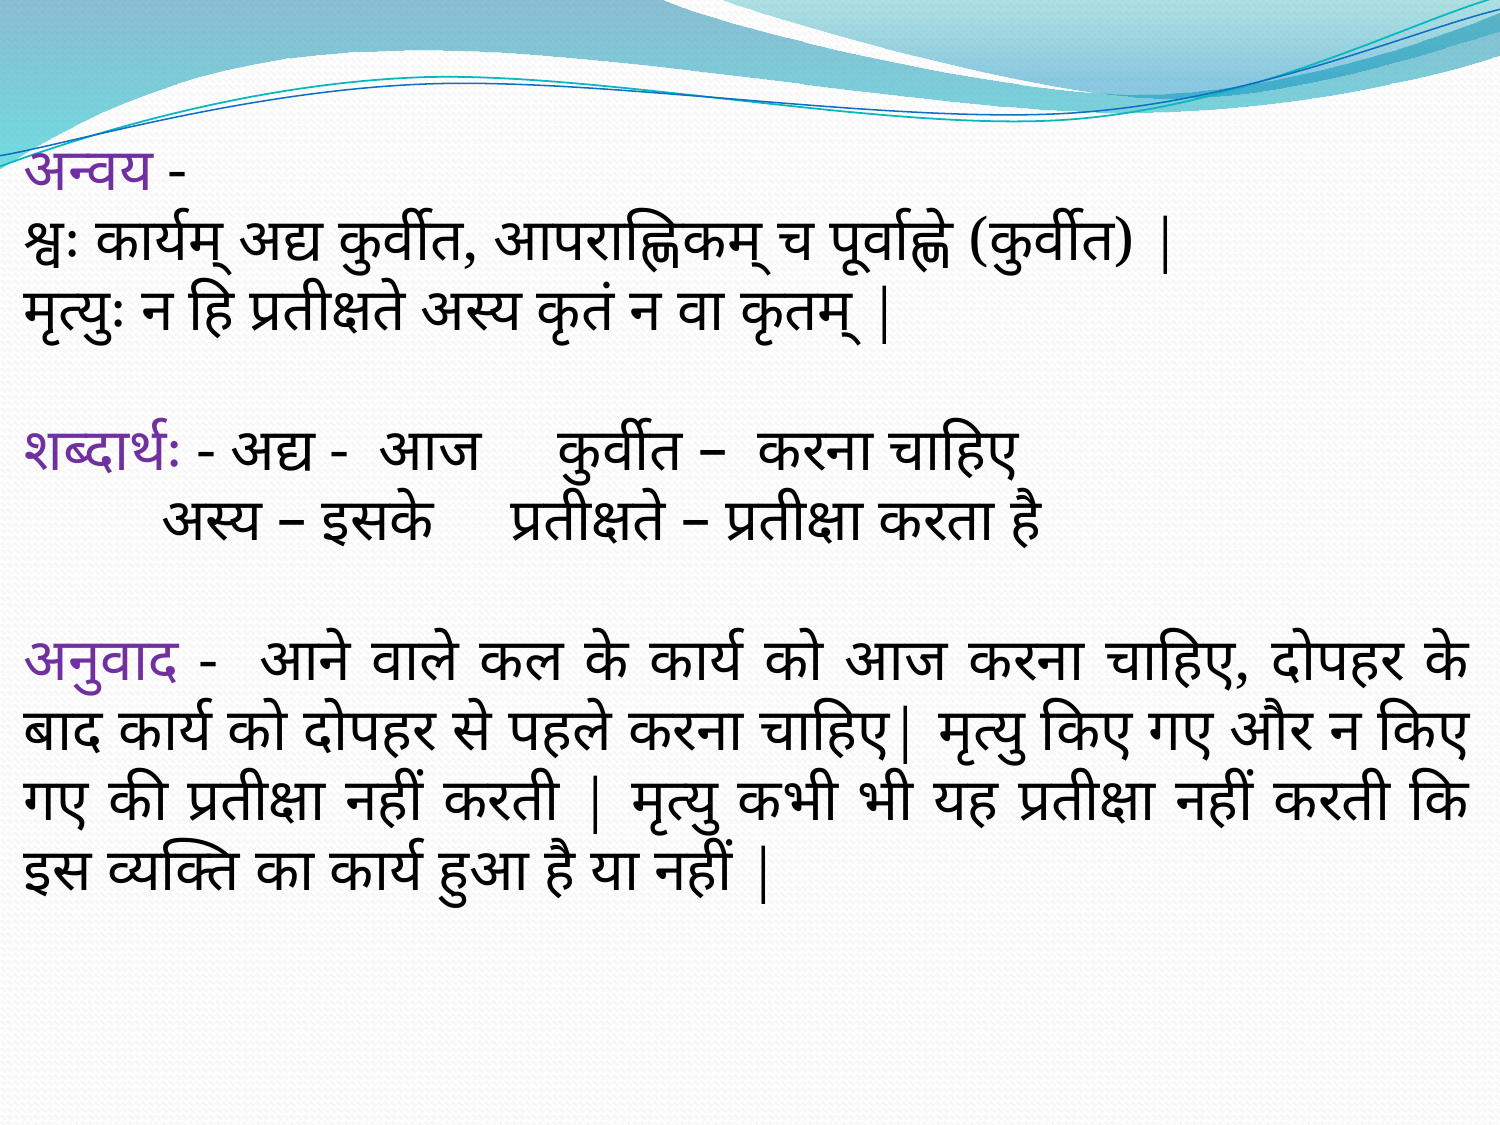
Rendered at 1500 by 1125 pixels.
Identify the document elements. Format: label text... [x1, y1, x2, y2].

text_box अन्वय - श्वः कार्यम् अद्य कुर्वीत, आपराह्णिकम् च पूर्वाह्णे (कुर्वीत) | मृत्युः न हि प्रतीक्षते अस्य कृतं न वा कृतम् | शब्दार्थः - अद्य - आज कुर्वीत – करना चाहिए अस्य – इसके प्रतीक्षते – प्रतीक्षा करता है अनुवाद - आने वाले कल के कार्य को आज करना चाहिए, दोपहर के बाद कार्य को दोपहर से पहले करना चाहिए| मृत्यु किए गए और न किए गए की प्रतीक्षा नहीं करती | मृत्यु कभी भी यह प्रतीक्षा नहीं करती कि इस व्यक्ति का कार्य हुआ है या नहीं | [9, 125, 1485, 910]
